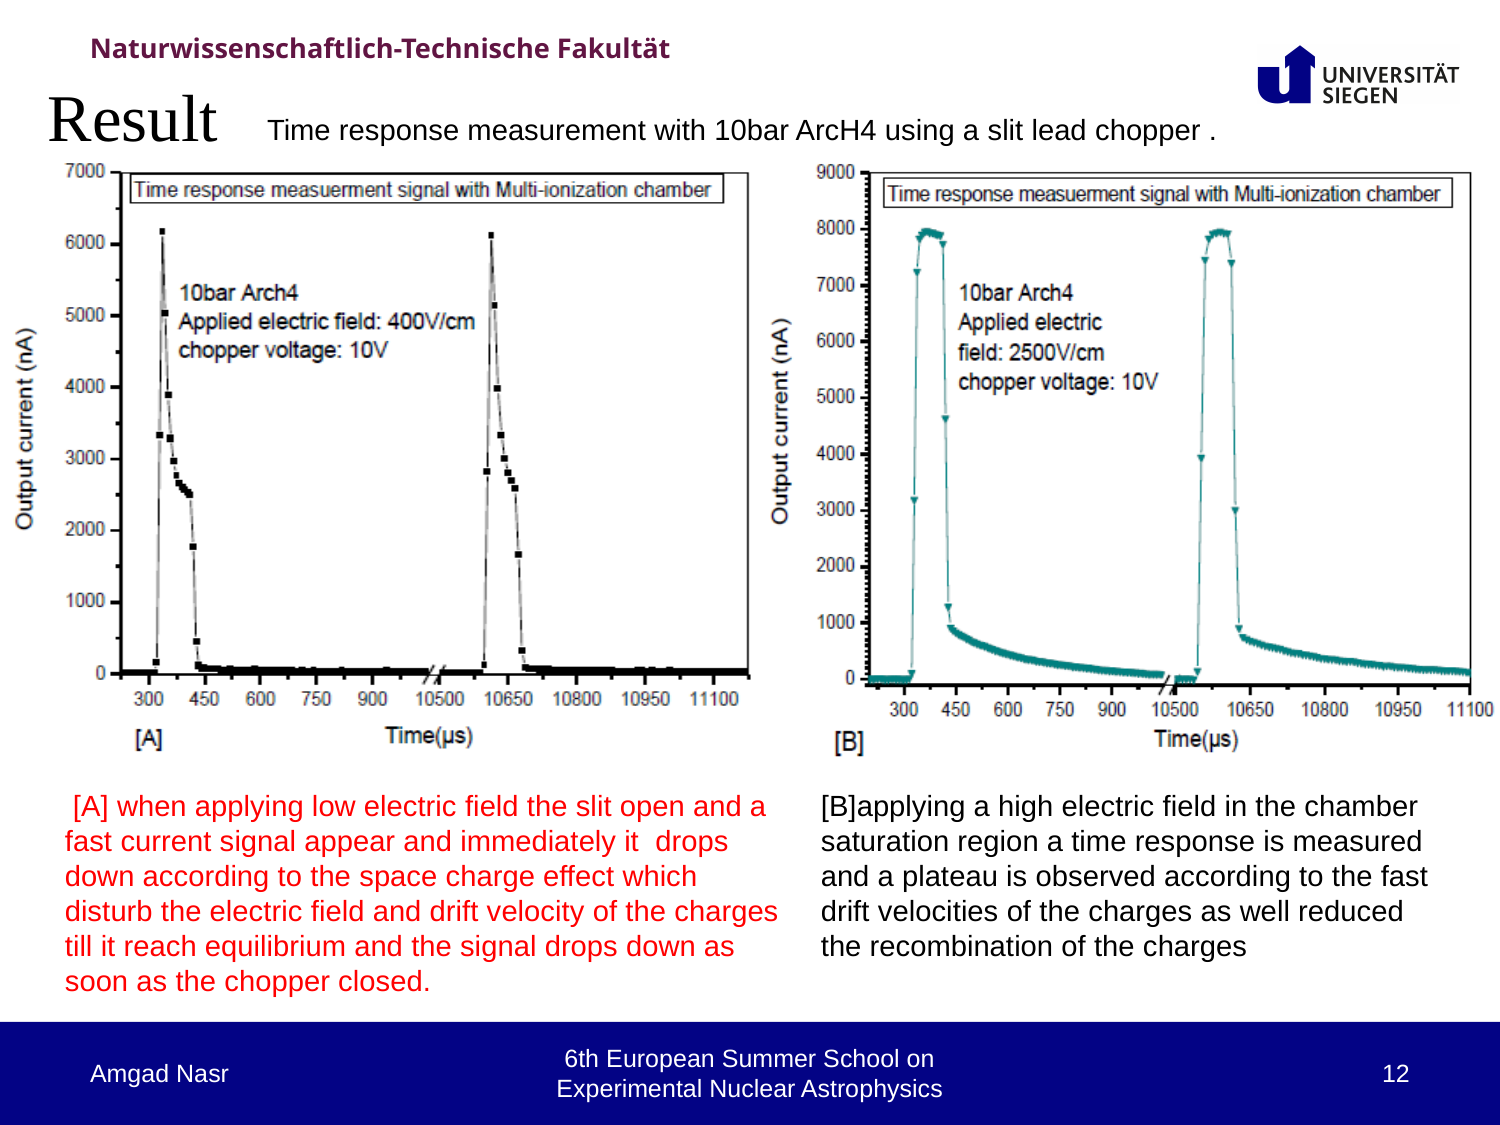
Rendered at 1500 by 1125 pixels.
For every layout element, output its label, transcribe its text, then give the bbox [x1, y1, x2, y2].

text_box [B]applying a high electric field in the chamber saturation region a time response is measured and a plateau is observed according to the fast drift velocities of the charges as well reduced the recombination of the charges [805, 779, 1460, 970]
text_box Time response measurement with 10bar ArcH4 using a slit lead chopper . [252, 103, 1266, 154]
slide_number Amgad Nasr [75, 1042, 425, 1103]
picture [0, 153, 1500, 758]
slide_number 12 [1074, 1042, 1425, 1103]
text_box Result [33, 67, 284, 152]
footer 6th European Summer School on Experimental Nuclear Astrophysics [512, 1042, 988, 1103]
text_box [A] when applying low electric field the slit open and a fast current signal appear and immediately it drops down according to the space charge effect which disturb the electric field and drift velocity of the charges till it reach equilibrium and the signal drops down as soon as the chopper closed. [49, 779, 800, 1005]
picture [1257, 44, 1460, 104]
